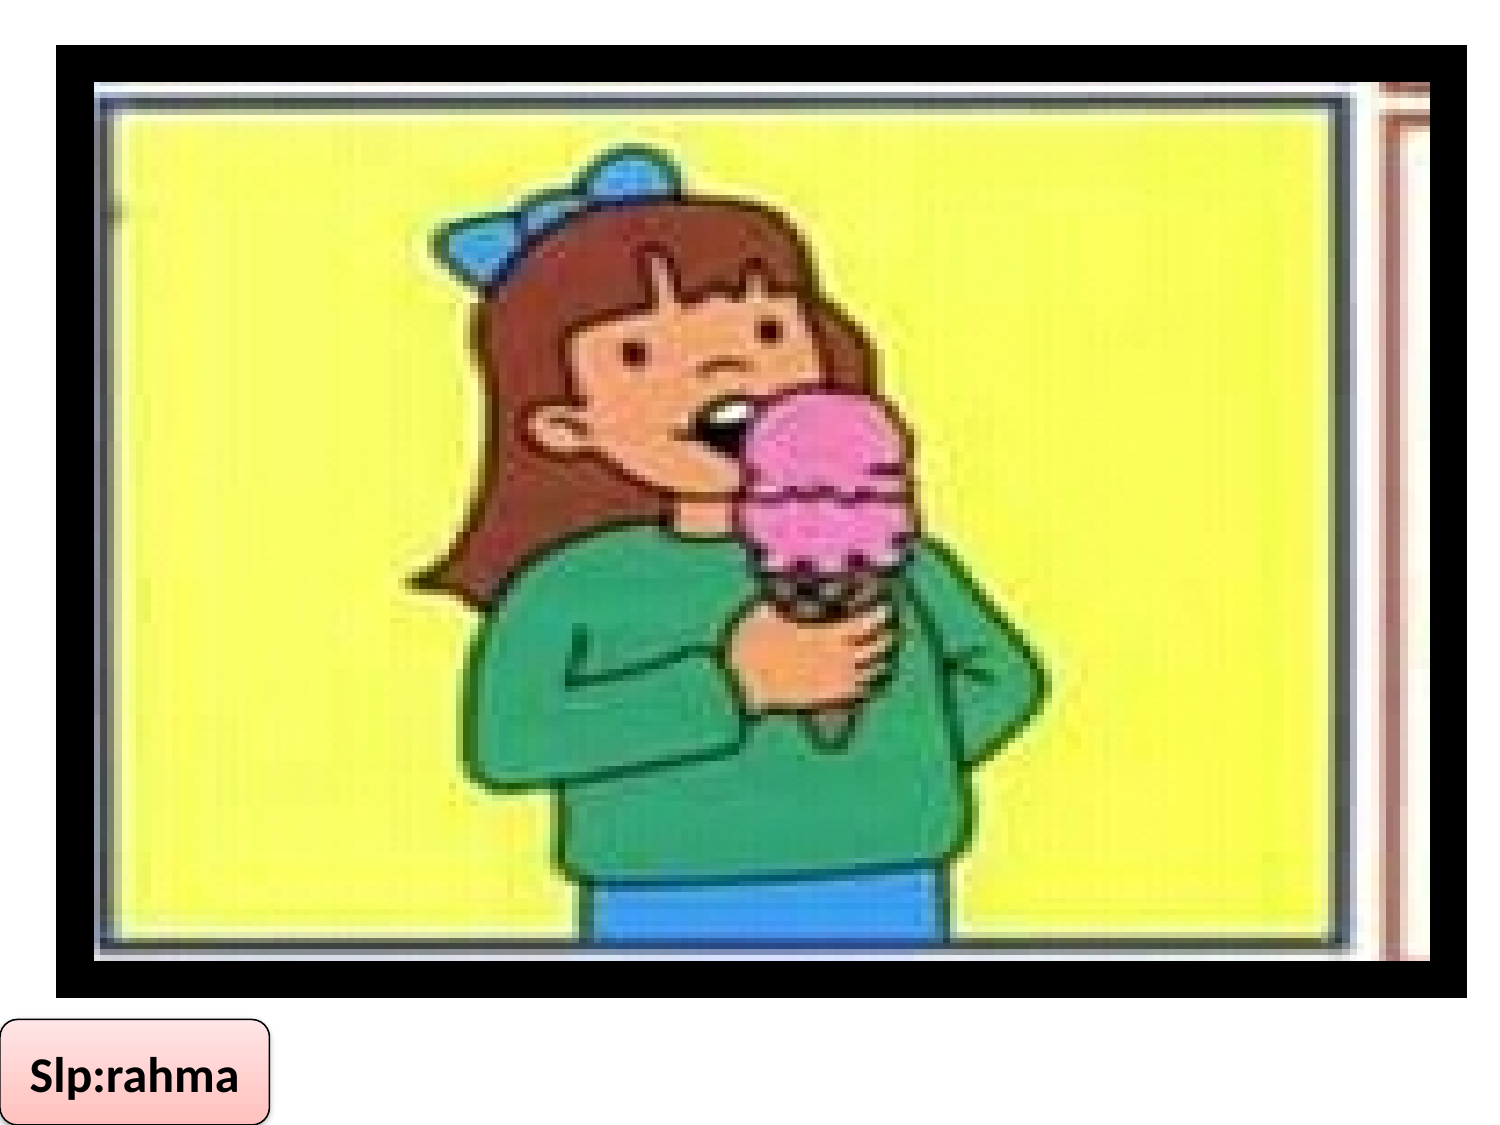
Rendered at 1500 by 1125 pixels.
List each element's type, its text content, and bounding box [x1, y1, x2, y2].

text_box Slp:rahma [0, 1018, 271, 1125]
picture [93, 81, 1430, 962]
